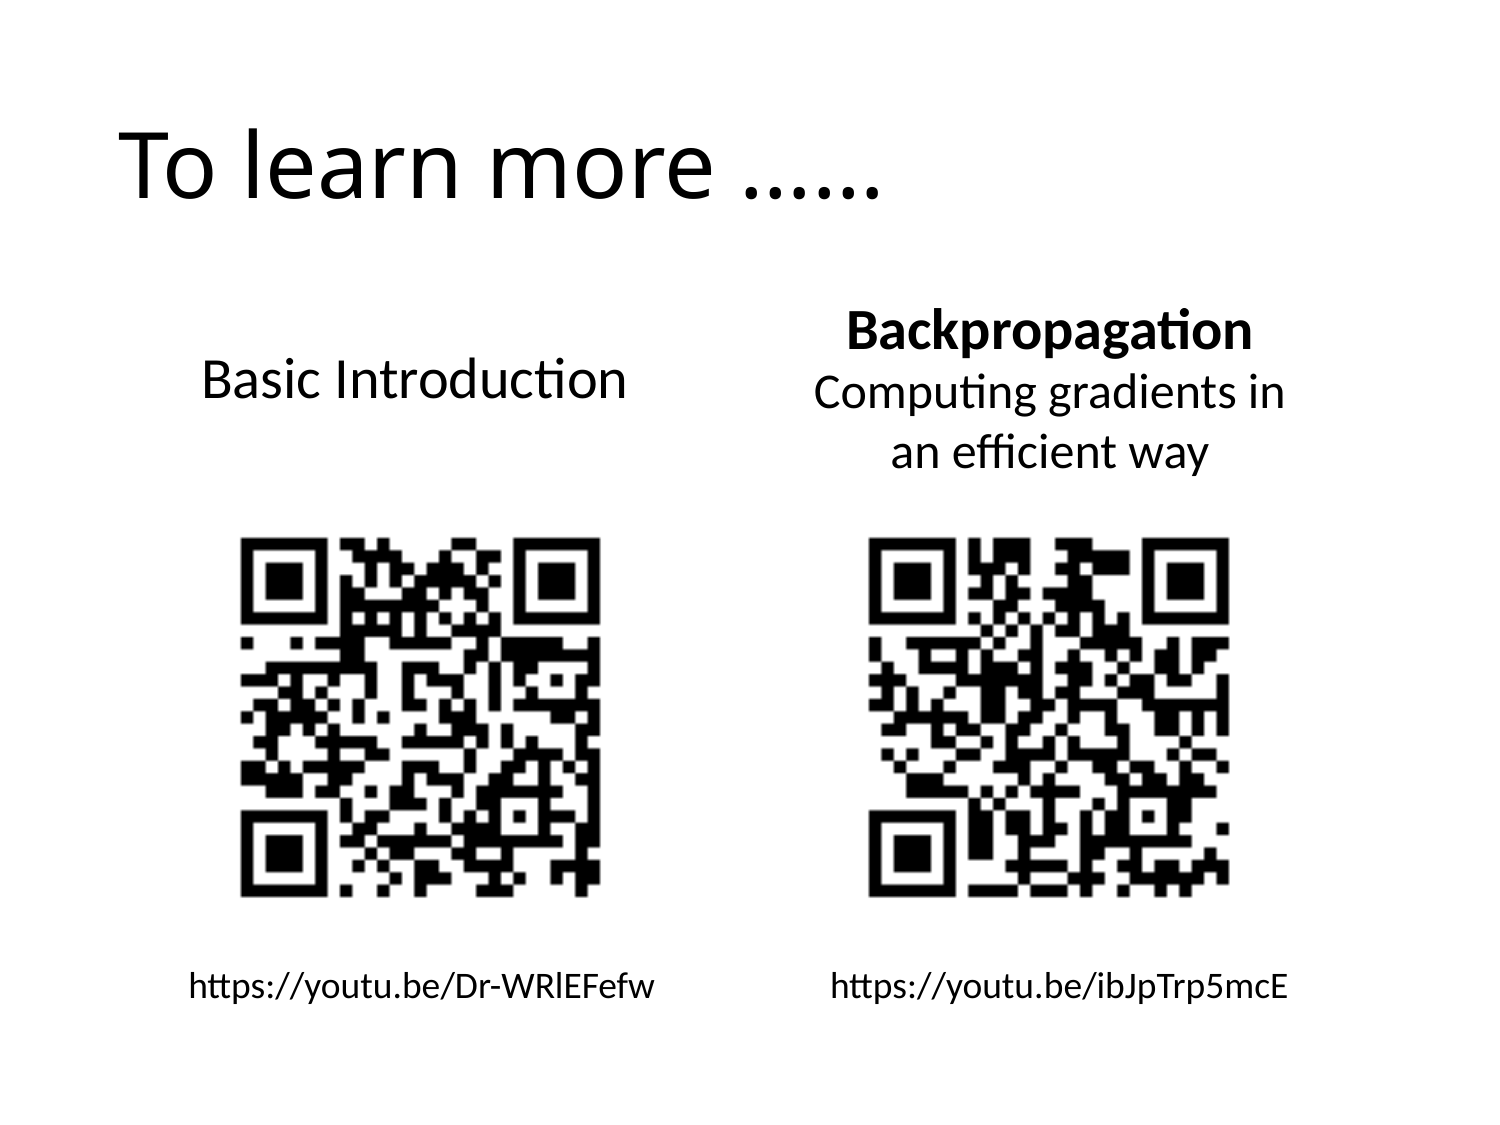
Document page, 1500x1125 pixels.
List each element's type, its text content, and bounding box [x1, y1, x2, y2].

picture [839, 508, 1261, 929]
title To learn more …… [103, 59, 1397, 278]
picture [211, 508, 632, 929]
text_box Backpropagation [786, 283, 1314, 350]
text_box https://youtu.be/Dr-WRlEFefw [122, 953, 684, 1014]
text_box Basic Introduction [158, 333, 685, 418]
text_box https://youtu.be/ibJpTrp5mcE [684, 953, 1435, 1014]
text_box Computing gradients in an efficient way [786, 350, 1314, 486]
